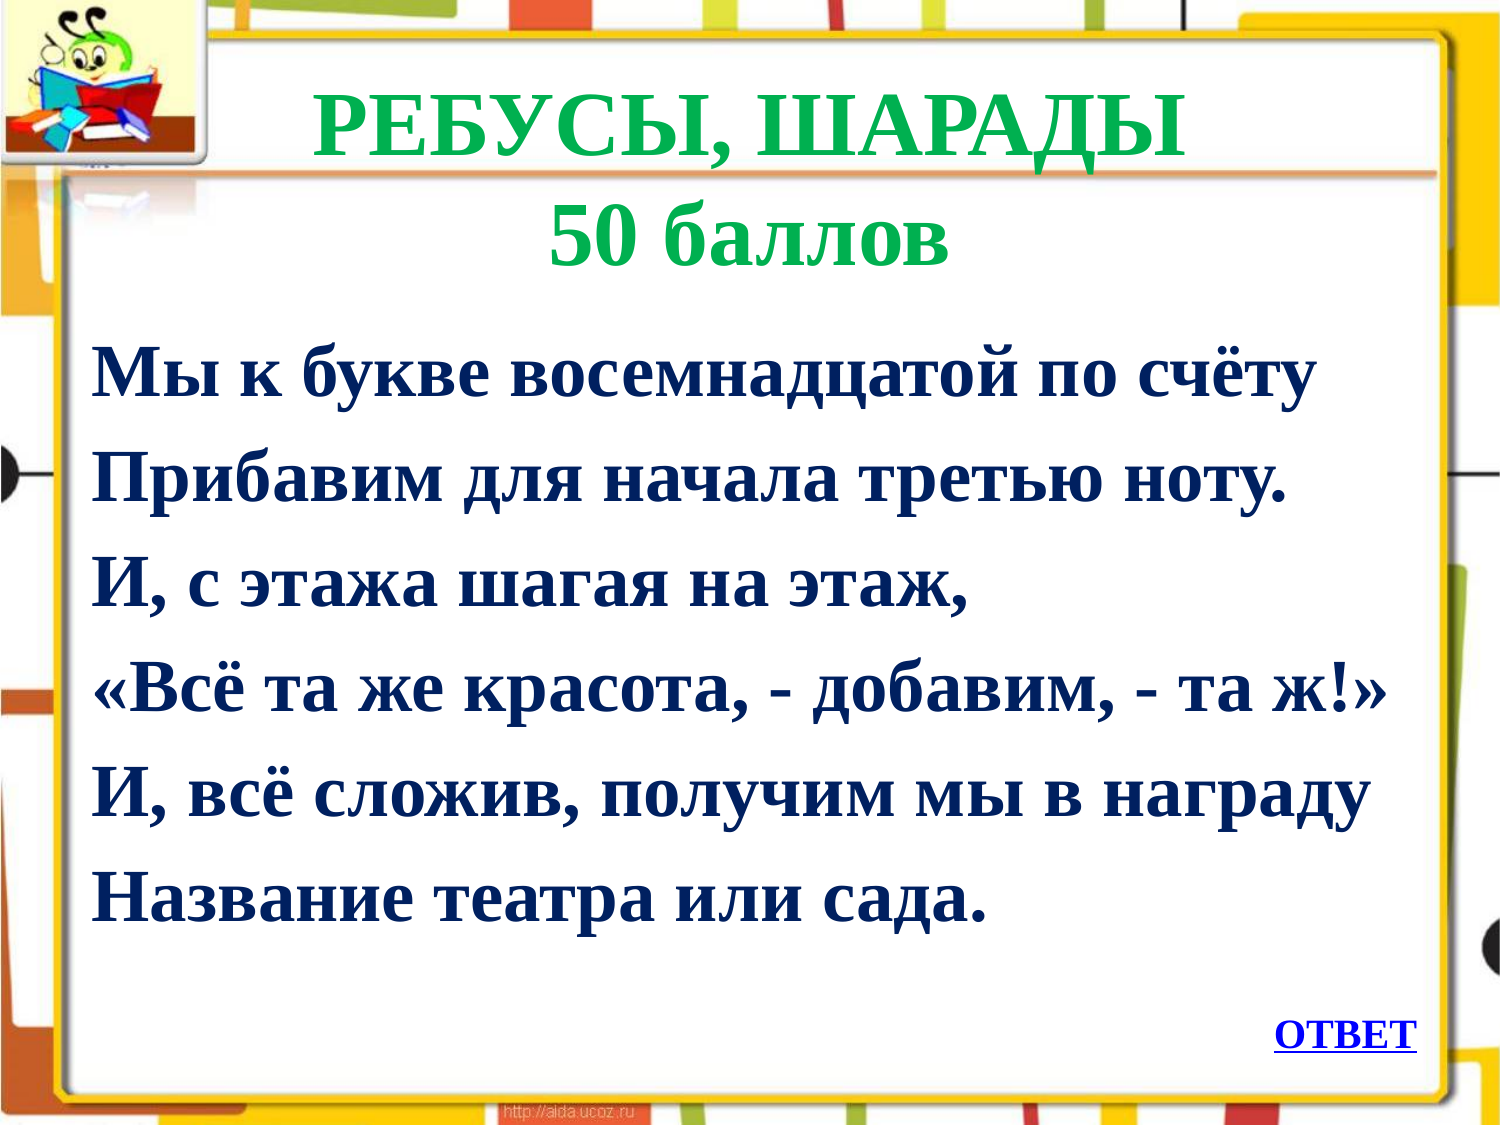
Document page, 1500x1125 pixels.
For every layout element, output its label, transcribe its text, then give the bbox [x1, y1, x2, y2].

text_box ОТВЕТ [1258, 999, 1433, 1065]
picture [0, 0, 1500, 1125]
list Мы к букве восемнадцатой по счёту Прибавим для начала третью ноту. И, с этажа шагая на этаж, «Всё та же красота, - добавим, - та ж!» И, всё сложив, получим мы в награду Название театра или сада. [76, 314, 1427, 1058]
title РЕБУСЫ, ШАРАДЫ 50 баллов [74, 44, 1426, 303]
